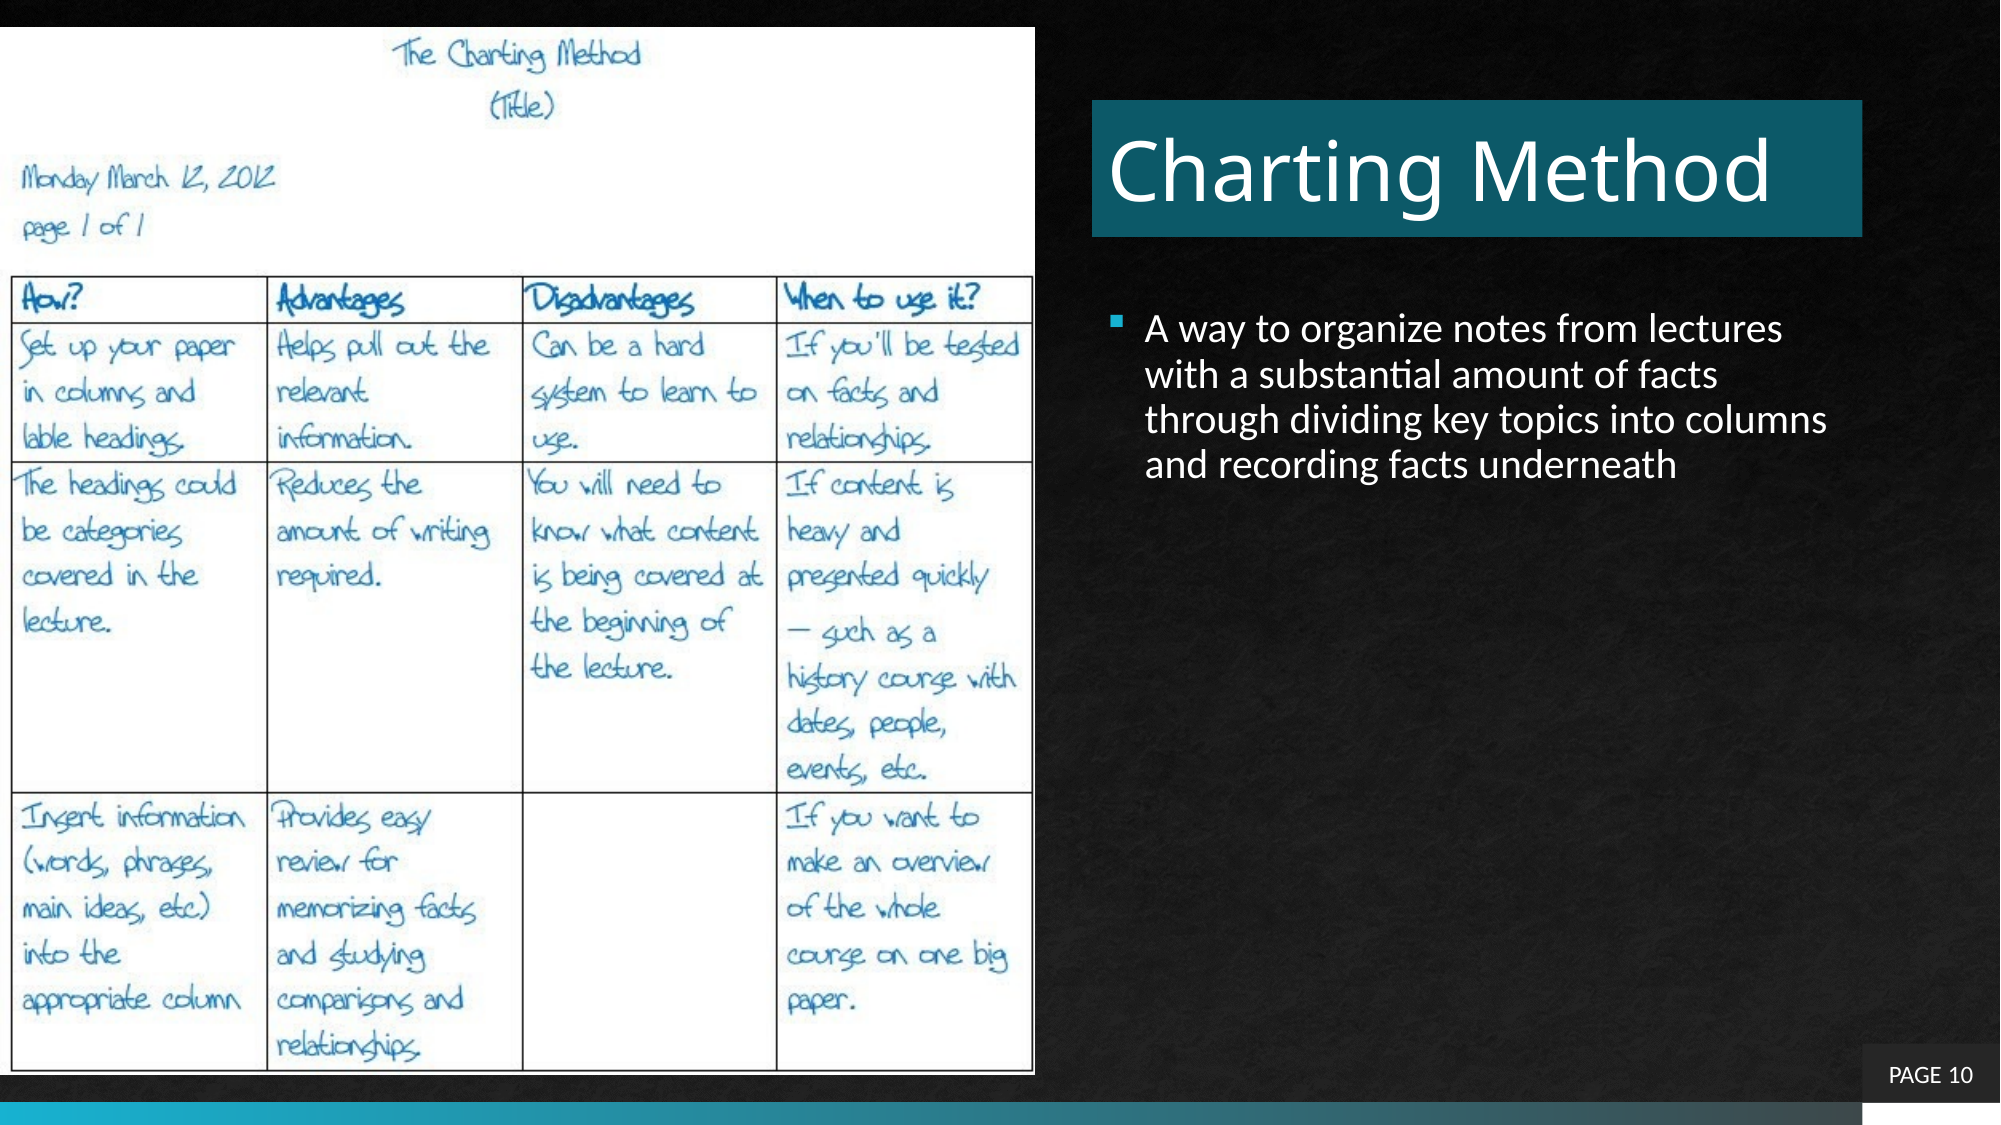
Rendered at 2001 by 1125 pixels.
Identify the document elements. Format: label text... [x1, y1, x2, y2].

picture [0, 0, 2000, 1103]
list A way to organize notes from lectures with a substantial amount of facts through dividing key topics into columns and recording facts underneath [1092, 299, 1863, 1014]
title Charting Method [1092, 100, 1863, 237]
slide_number PAGE 10 [1862, 1043, 2000, 1103]
